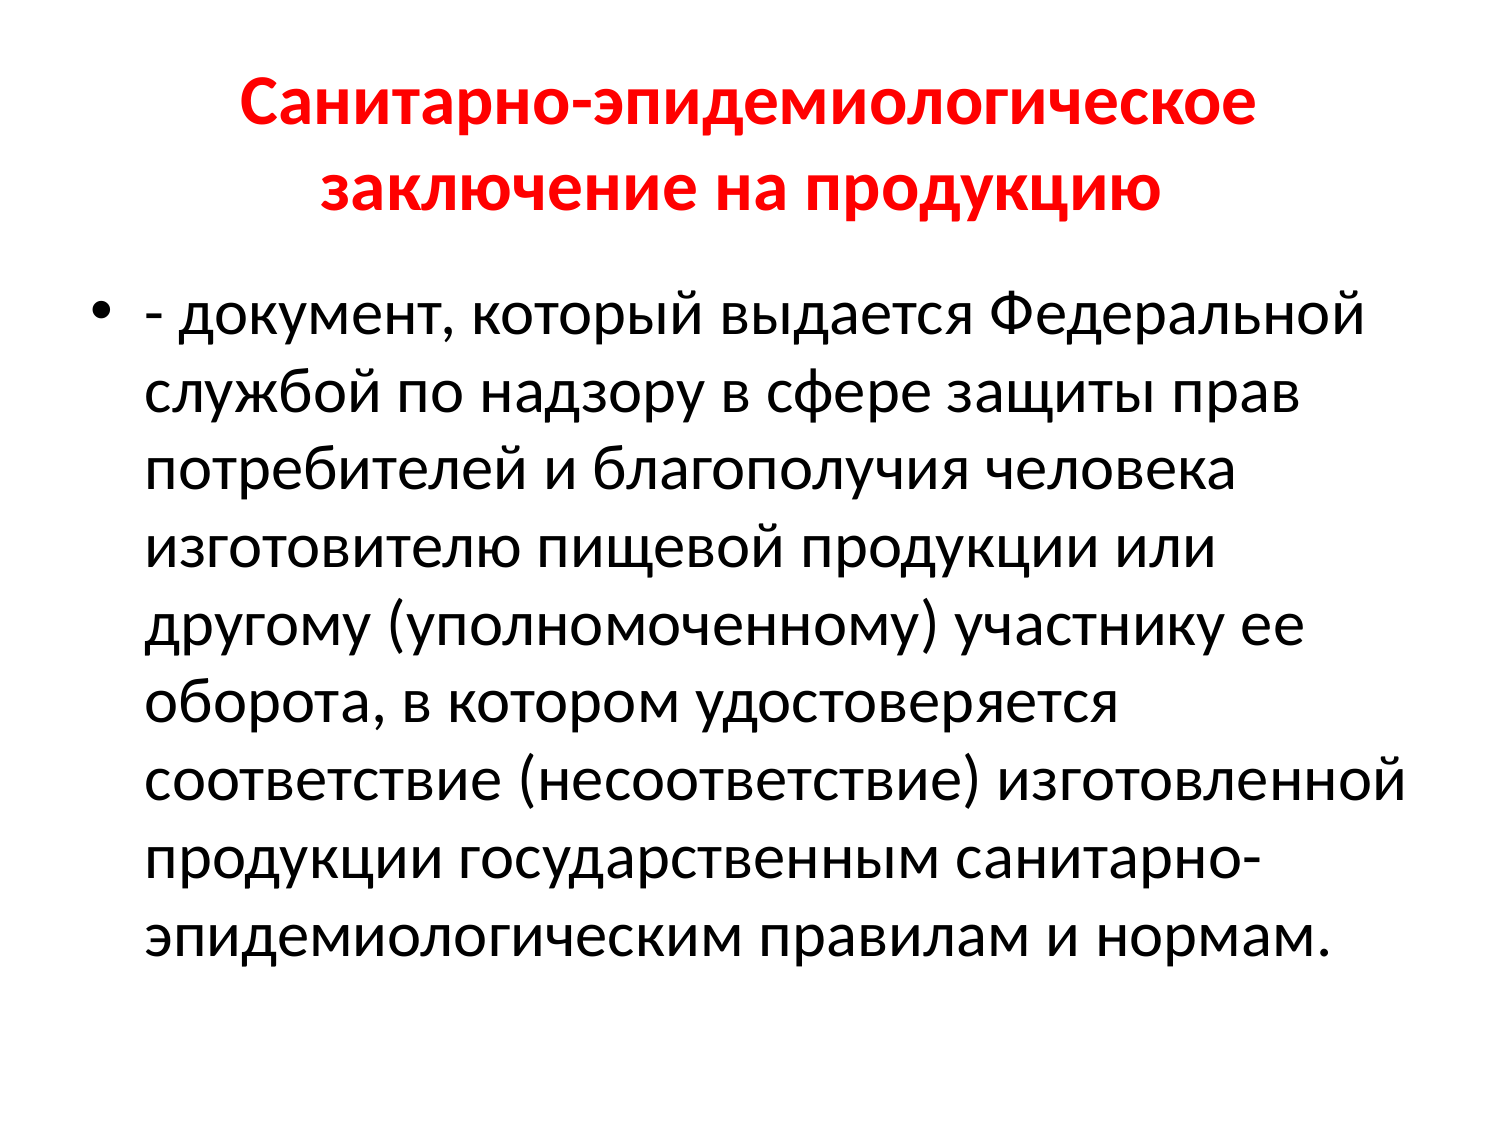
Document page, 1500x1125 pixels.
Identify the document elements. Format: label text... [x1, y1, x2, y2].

list - документ, который выдается Федеральной службой по надзору в сфере защиты прав потребителей и благополучия человека изготовителю пищевой продукции или другому (уполномоченному) участнику ее оборота, в котором удостоверяется соответствие (несоответствие) изготовленной продукции государственным санитарно- эпидемиологическим правилам и нормам. [75, 262, 1425, 1005]
title Санитарно-эпидемиологическое заключение на продукцию [75, 45, 1425, 233]
